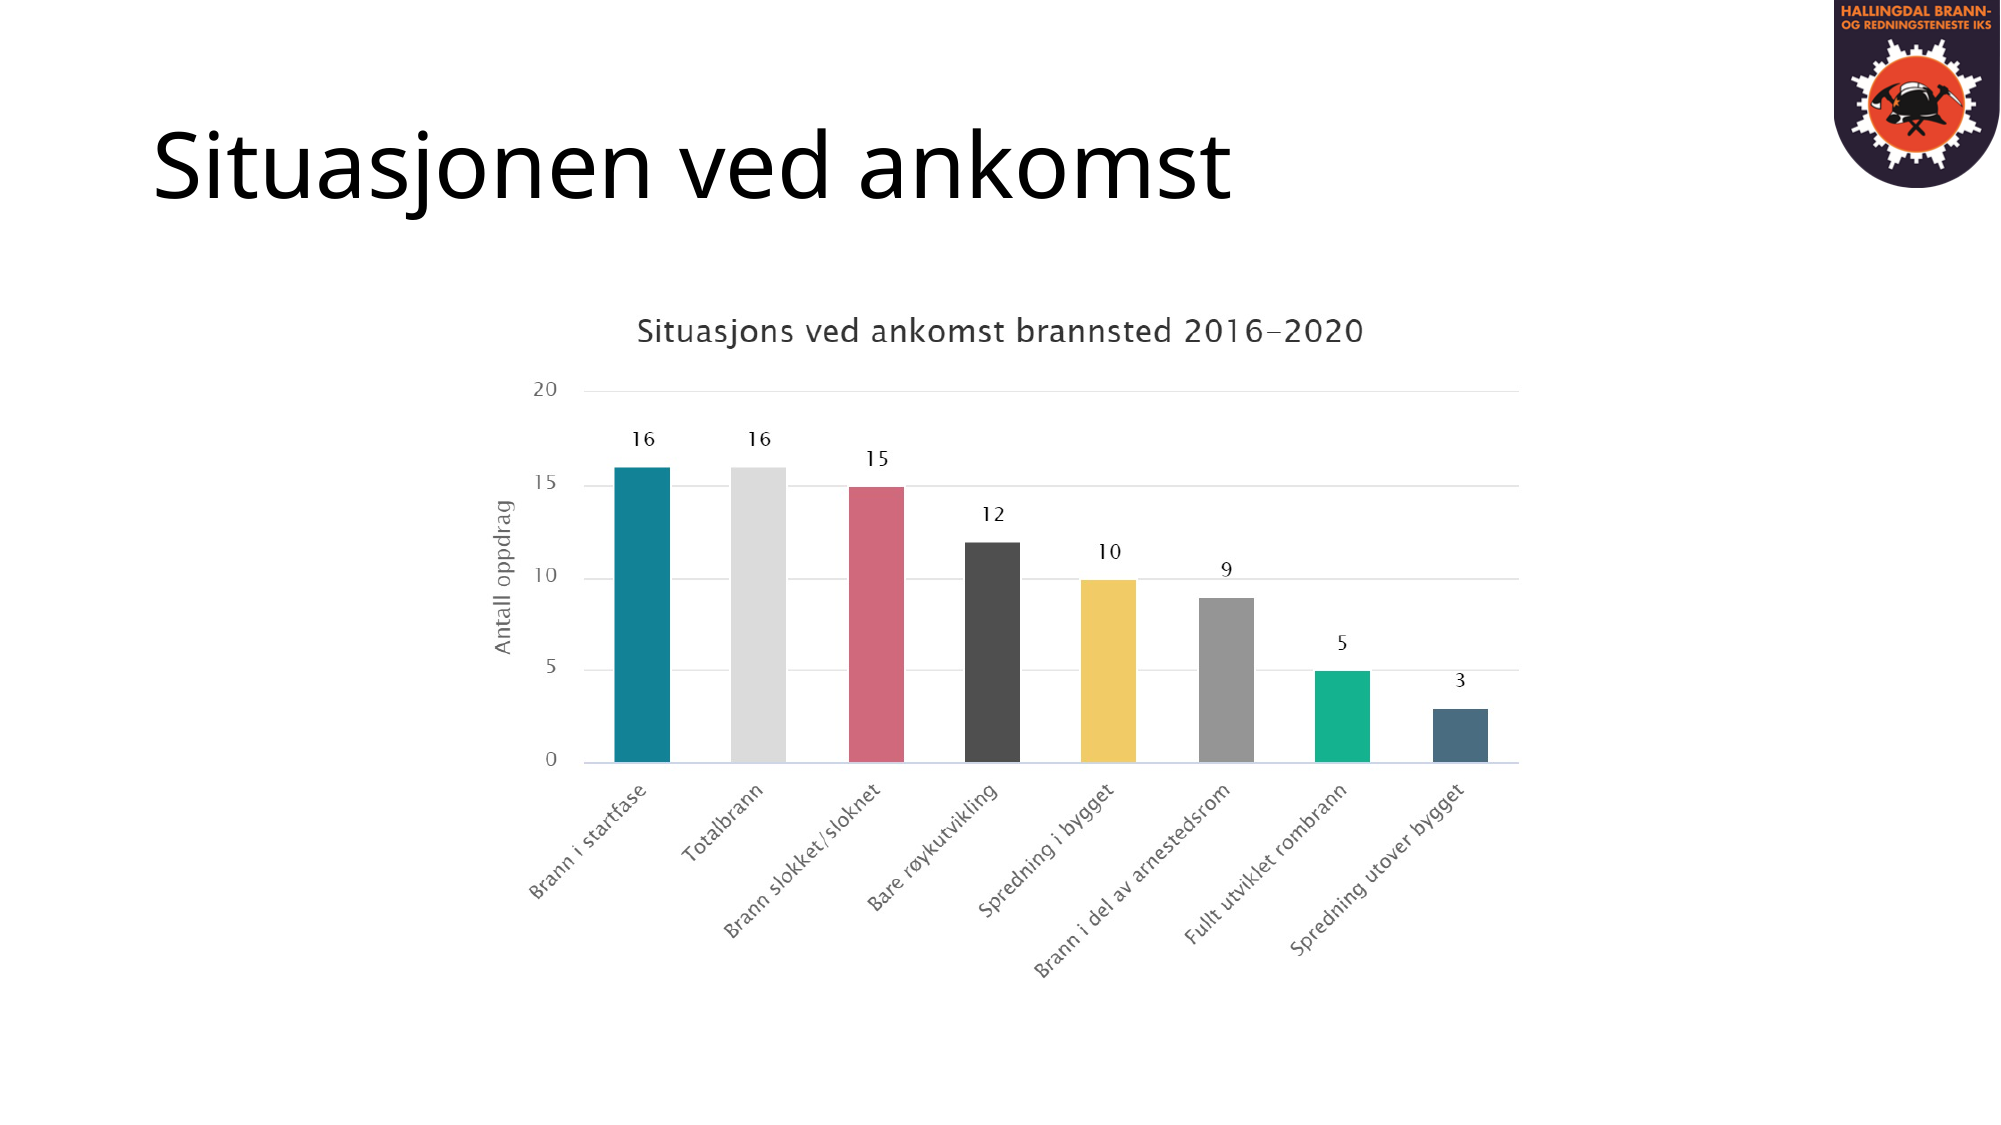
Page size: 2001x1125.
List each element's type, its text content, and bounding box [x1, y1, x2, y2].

title Situasjonen ved ankomst [137, 59, 1863, 278]
picture [1834, 0, 2000, 188]
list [464, 299, 1536, 1014]
